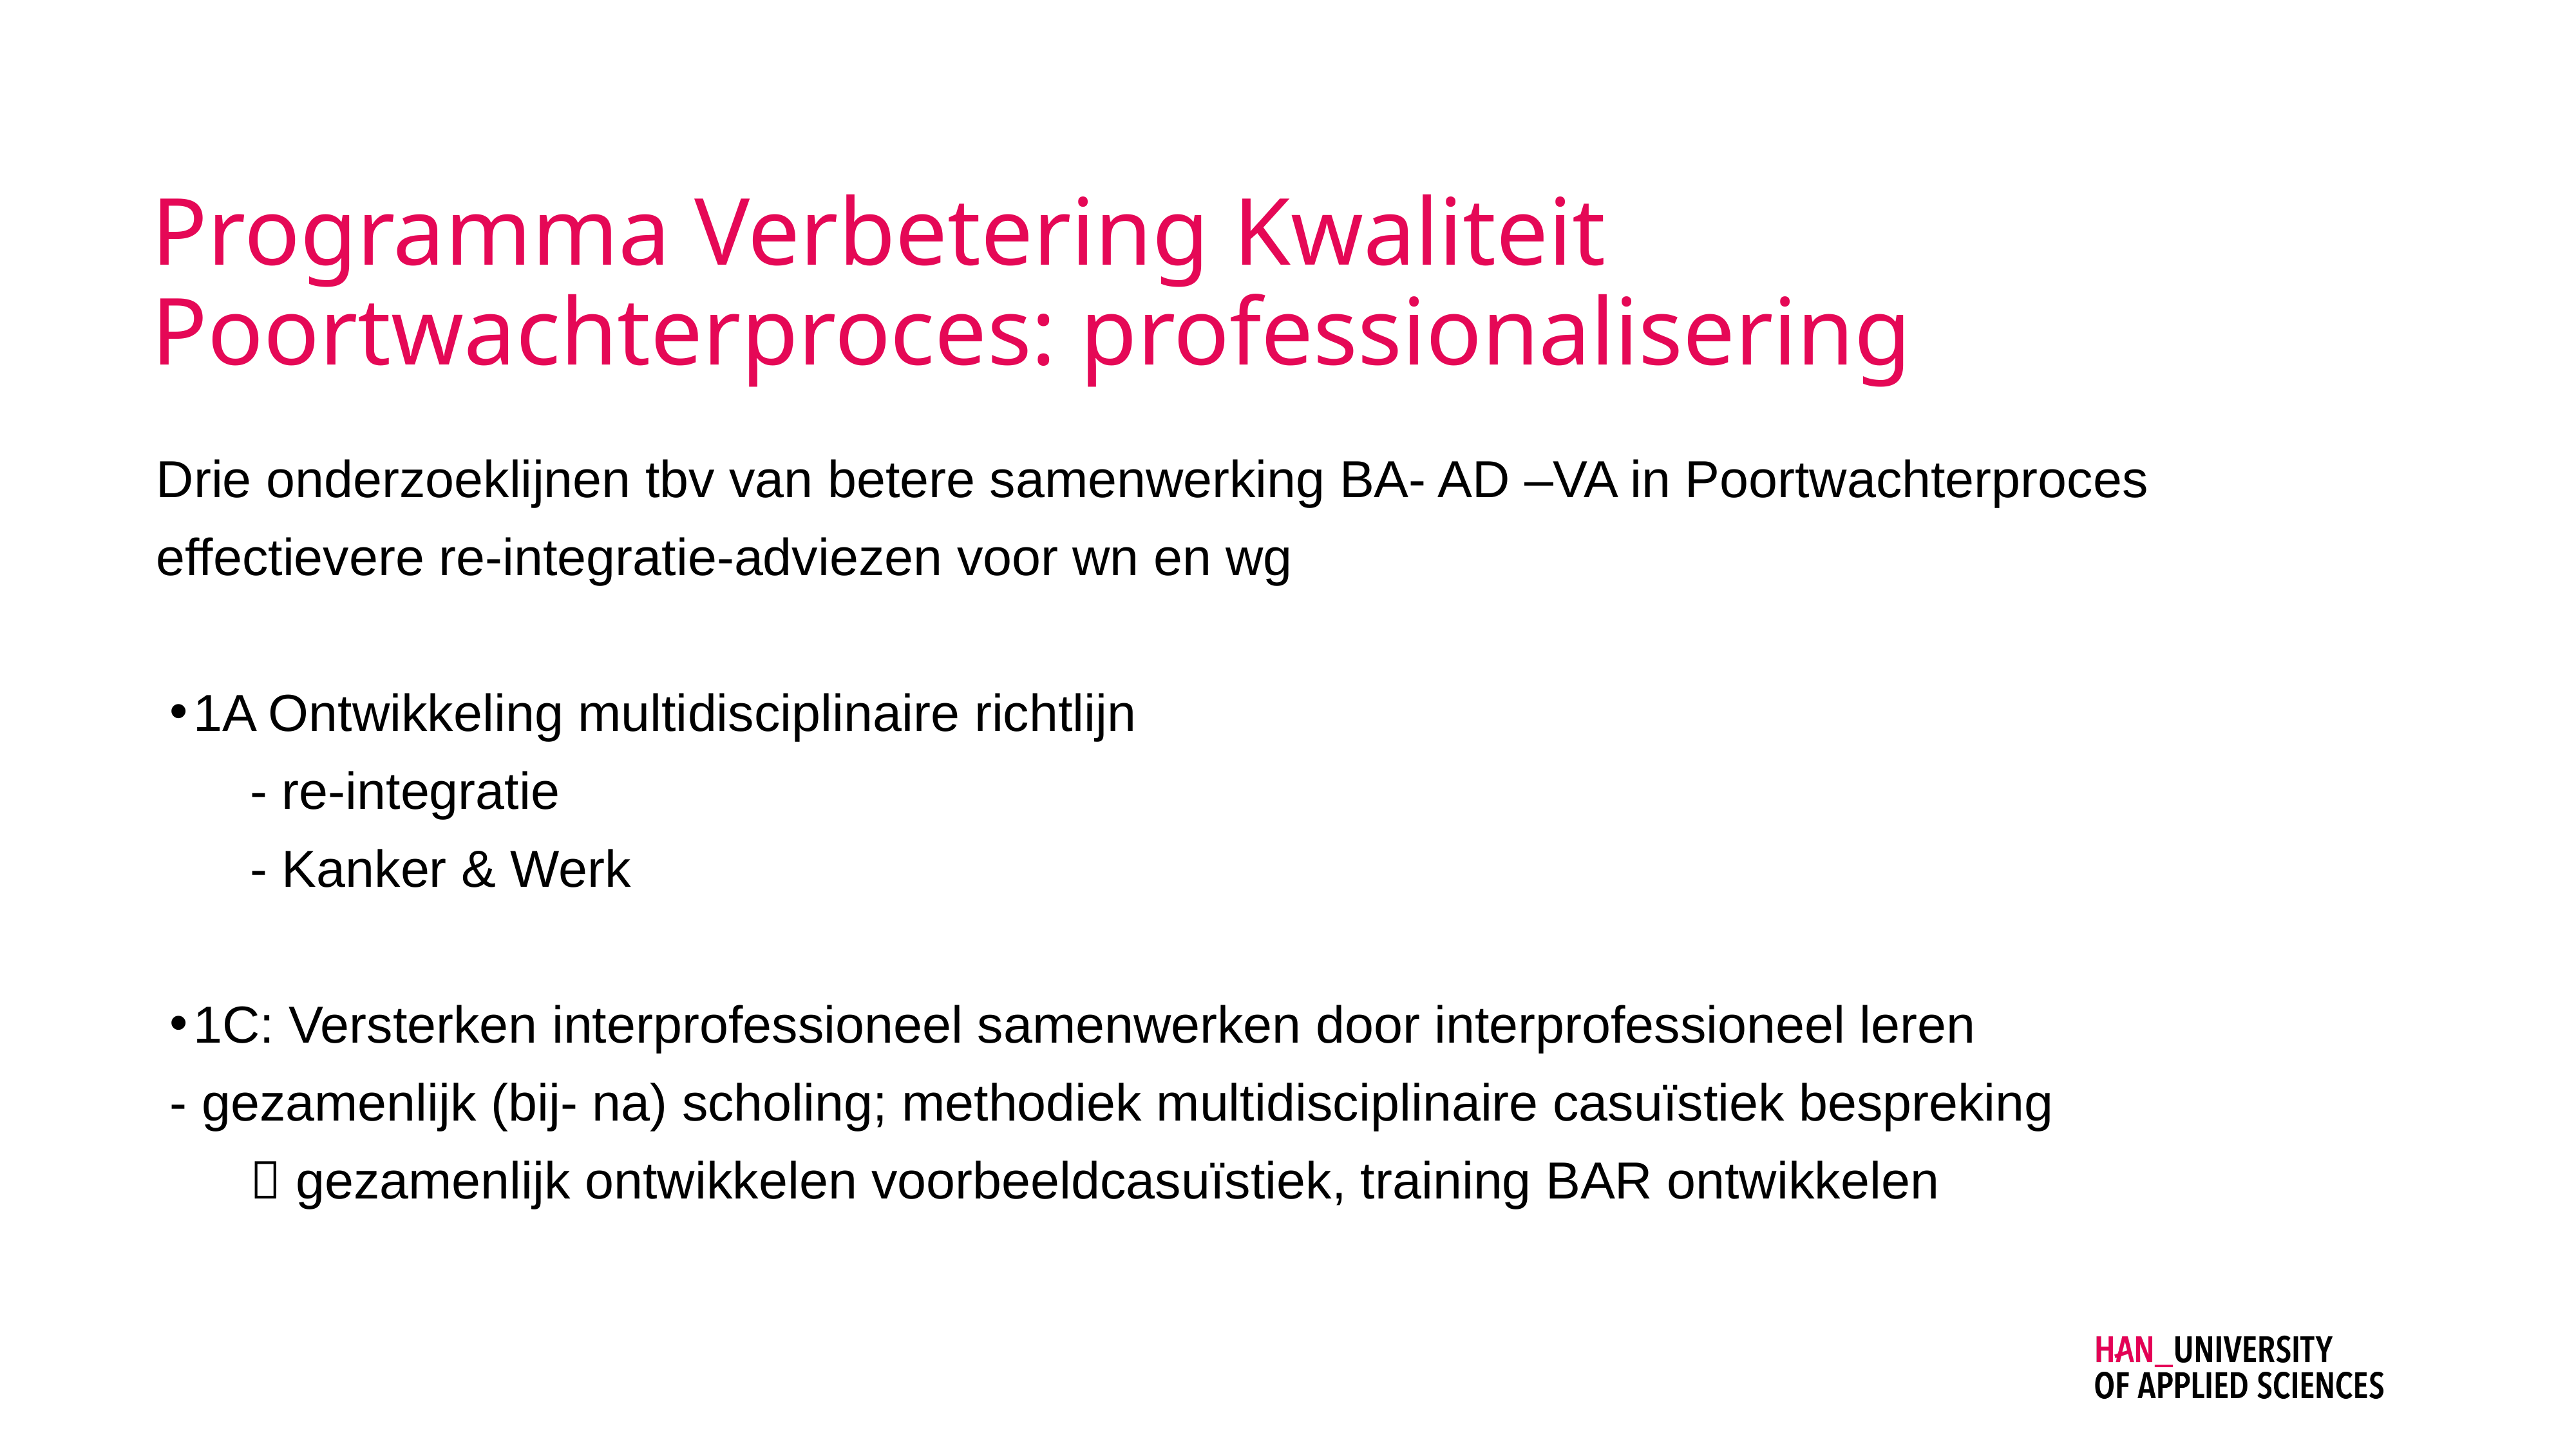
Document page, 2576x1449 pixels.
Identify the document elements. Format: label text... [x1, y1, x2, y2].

picture [2087, 1309, 2418, 1449]
title Programma Verbetering Kwaliteit Poortwachterproces: professionalisering [142, 145, 2417, 425]
list Drie onderzoeklijnen tbv van betere samenwerking BA- AD –VA in Poortwachterproces effectievere re-integratie-adviezen voor wn en wg 1A Ontwikkeling multidisciplinaire richtlijn - re-integratie - Kanker & Werk 1C: Versterken interprofessioneel samenwerken door interprofessioneel leren - gezamenlijk (bij- na) scholing; methodiek multidisciplinaire casuïstiek bespreking  gezamenlijk ontwikkelen voorbeeldcasuïstiek, training BAR ontwikkelen [147, 424, 2417, 1217]
